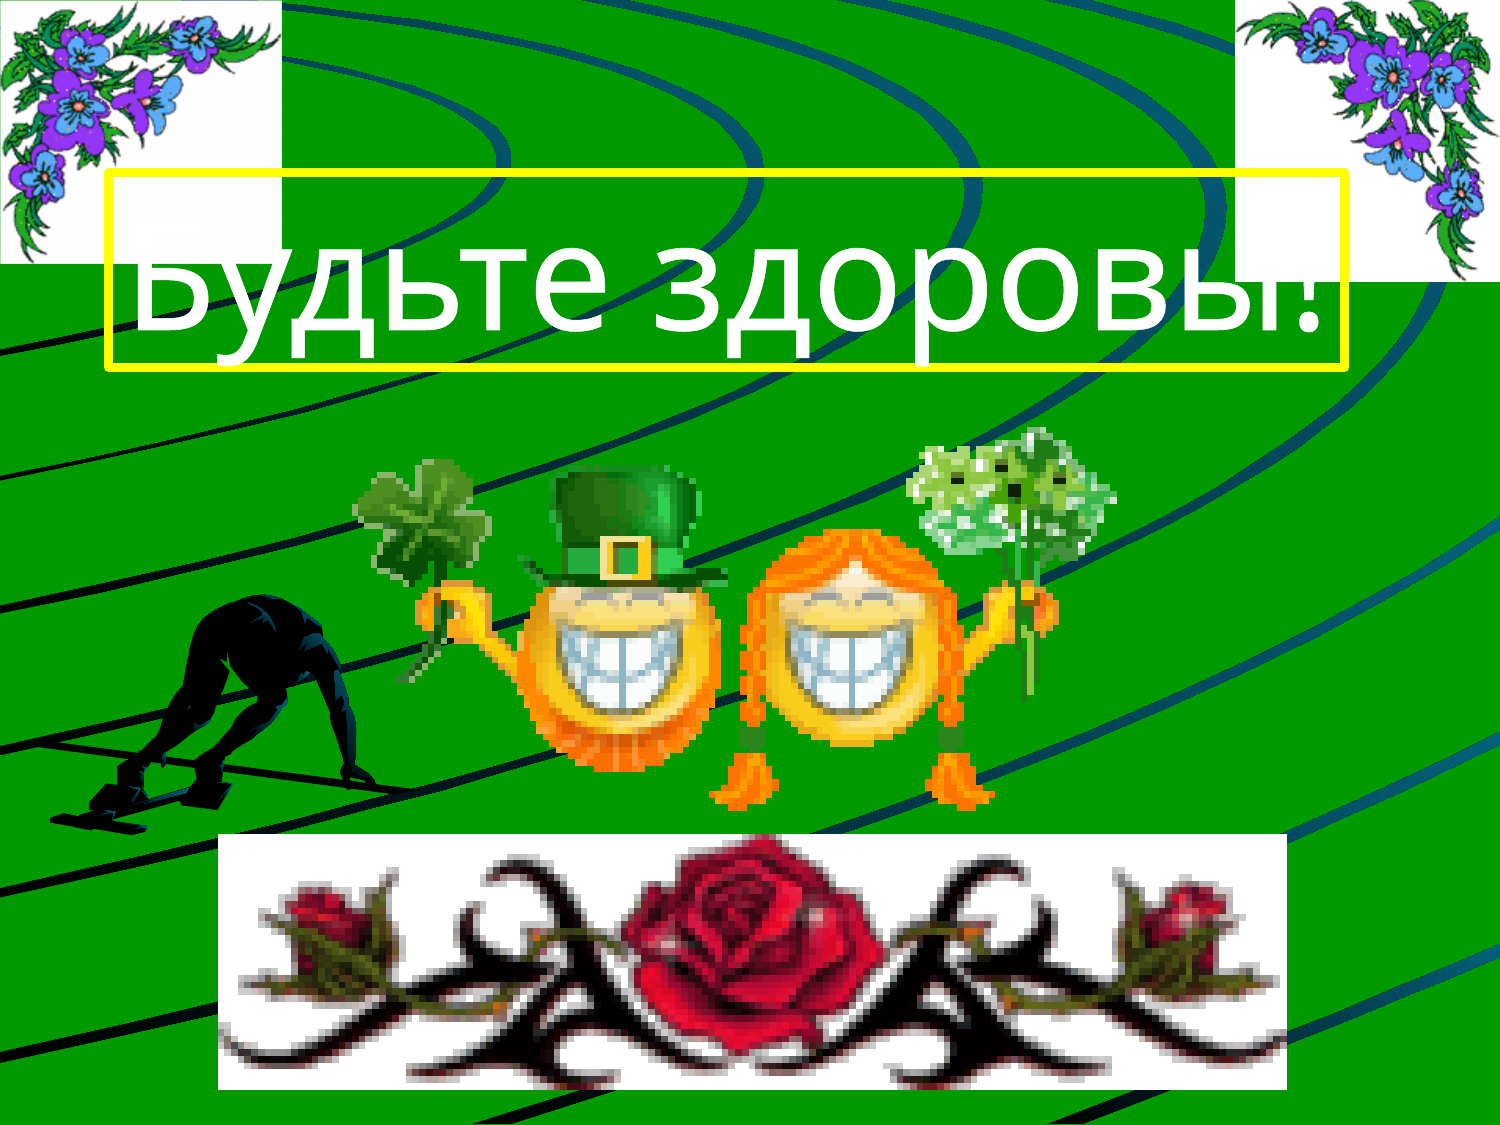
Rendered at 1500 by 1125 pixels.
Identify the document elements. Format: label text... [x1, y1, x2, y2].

picture [1, 0, 281, 273]
text_box Будьте здоровы! [108, 172, 1345, 368]
picture [430, 368, 453, 373]
picture [1087, 368, 1112, 372]
picture [1235, 0, 1500, 282]
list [218, 833, 1288, 1090]
picture [776, 368, 802, 372]
picture [352, 421, 1118, 811]
